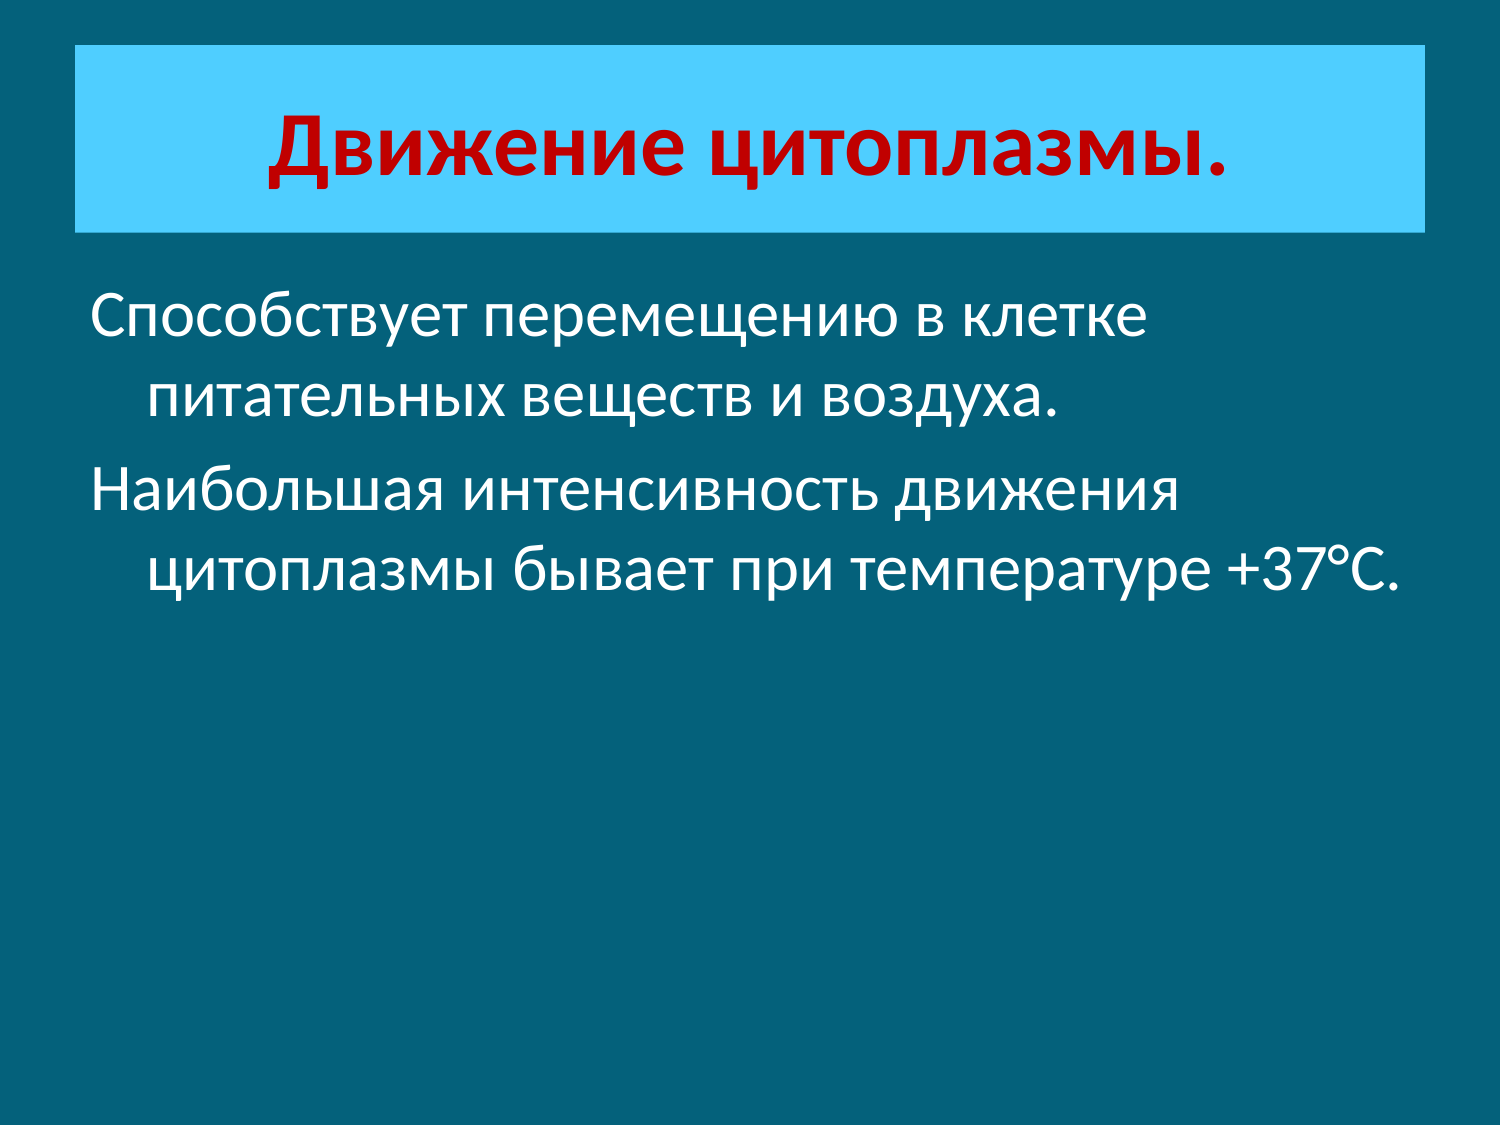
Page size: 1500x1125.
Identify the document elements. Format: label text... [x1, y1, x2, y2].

title Движение цитоплазмы. [75, 45, 1425, 233]
list Способствует перемещению в клетке питательных веществ и воздуха. Наибольшая интенсивность движения цитоплазмы бывает при температуре +37°С. [75, 262, 1425, 1005]
